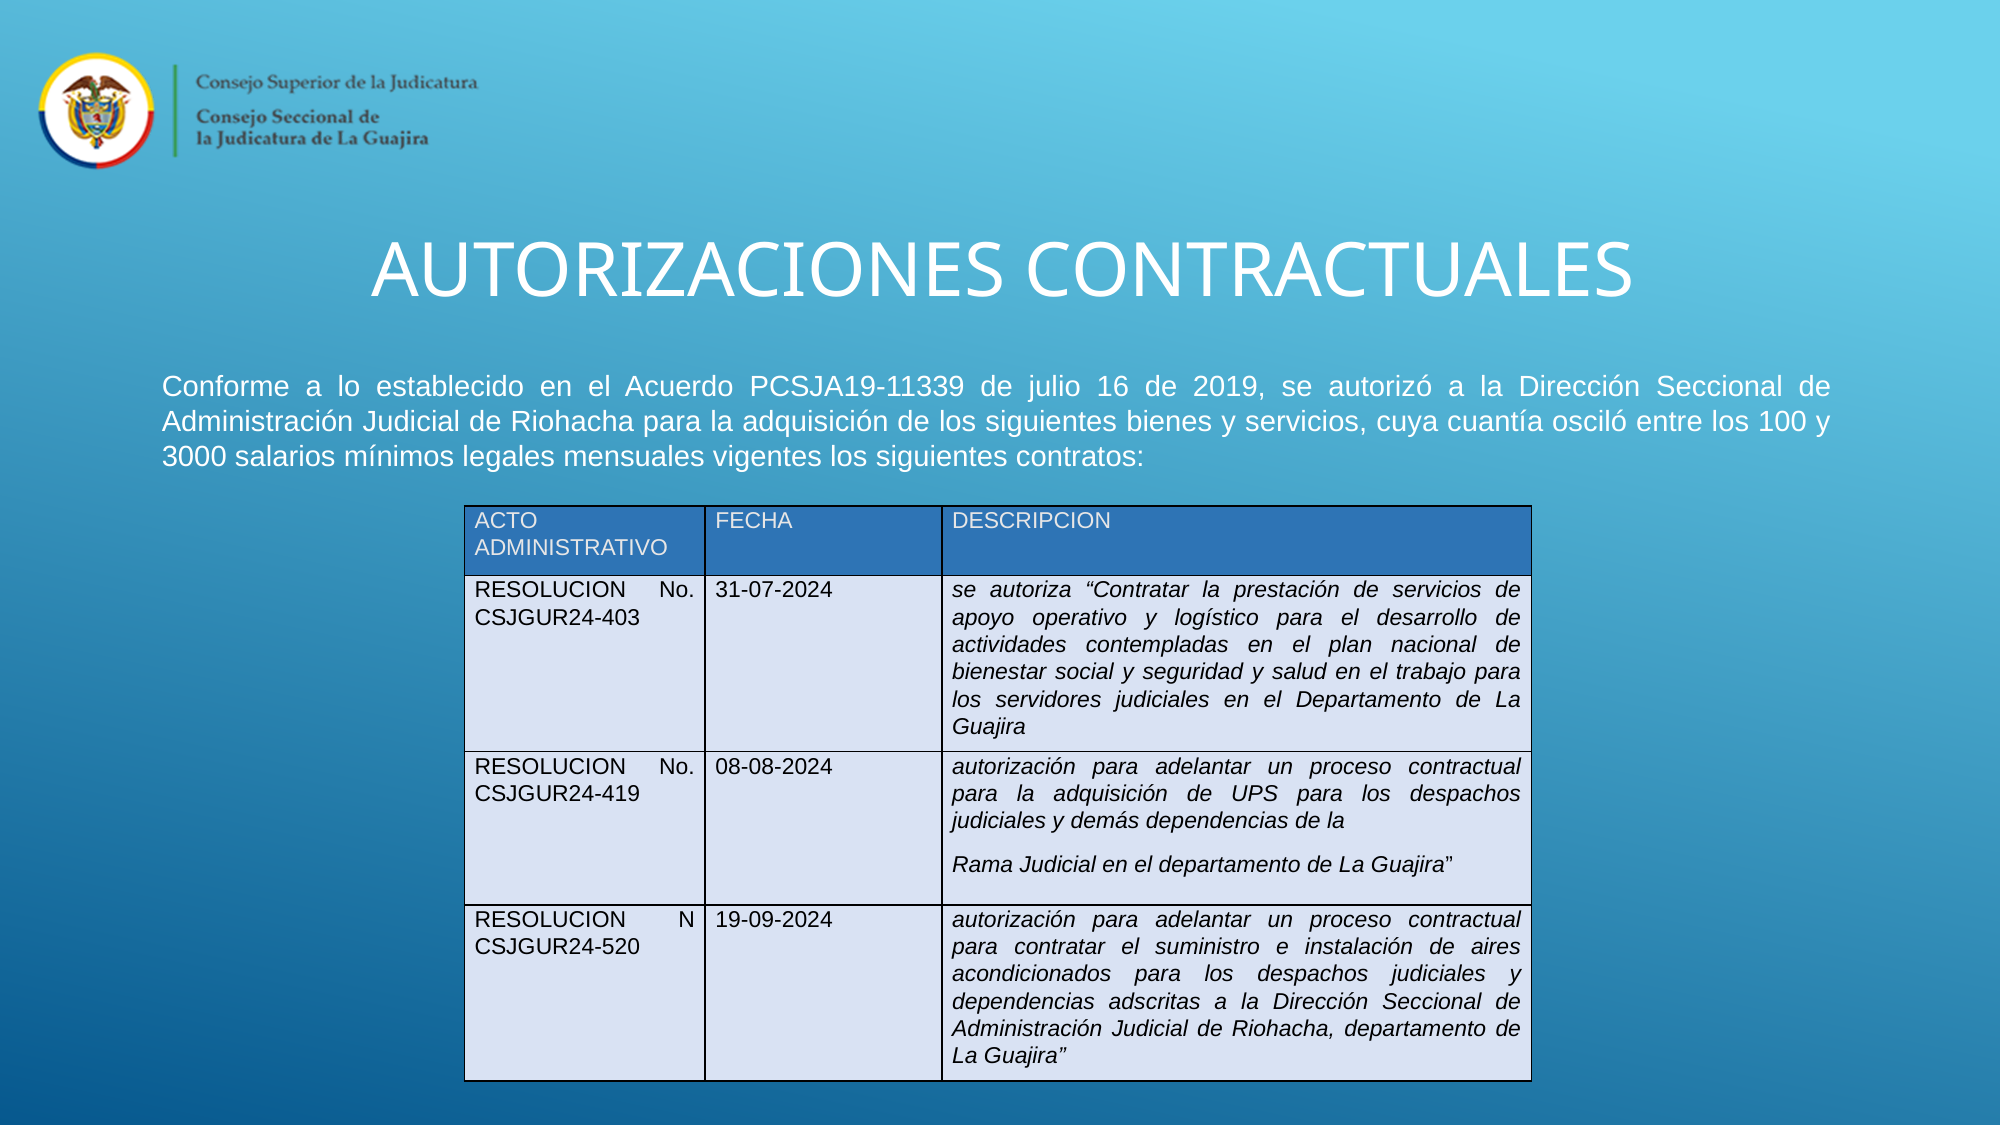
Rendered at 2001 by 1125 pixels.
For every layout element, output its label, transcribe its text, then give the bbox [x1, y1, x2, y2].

table_cell 08-08-2024 [706, 752, 941, 904]
table_cell autorización para adelantar un proceso contractual para contratar el suministro e instalación de aires acondicionados para los despachos judiciales y dependencias adscritas a la Dirección Seccional de Administración Judicial de Riohacha, departamento de La Guajira” [943, 906, 1531, 1080]
table_cell 19-09-2024 [706, 906, 941, 1080]
table_cell RESOLUCION N CSJGUR24-520 [465, 906, 704, 1080]
title Autorizaciones contractuales [355, 142, 1756, 359]
table_cell 31-07-2024 [706, 576, 941, 751]
table_cell RESOLUCION No. CSJGUR24-419 [465, 752, 704, 904]
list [32, 45, 501, 177]
table_cell autorización para adelantar un proceso contractual para la adquisición de UPS para los despachos judiciales y demás dependencias de la Rama Judicial en el departamento de La Guajira” [943, 752, 1531, 904]
table_header FECHA [706, 507, 941, 575]
table_cell se autoriza “Contratar la prestación de servicios de apoyo operativo y logístico para el desarrollo de actividades contempladas en el plan nacional de bienestar social y seguridad y salud en el trabajo para los servidores judiciales en el Departamento de La Guajira [943, 576, 1531, 751]
table_header DESCRIPCION [943, 507, 1531, 575]
table_header ACTO ADMINISTRATIVO [465, 507, 704, 575]
table_cell RESOLUCION No. CSJGUR24-403 [465, 576, 704, 751]
text_box Conforme a lo establecido en el Acuerdo PCSJA19-11339 de julio 16 de 2019, se autorizó a la Dirección Seccional de Administración Judicial de Riohacha para la adquisición de los siguientes bienes y servicios, cuya cuantía osciló entre los 100 y 3000 salarios mínimos legales mensuales vigentes los siguientes contratos: [147, 359, 1849, 480]
